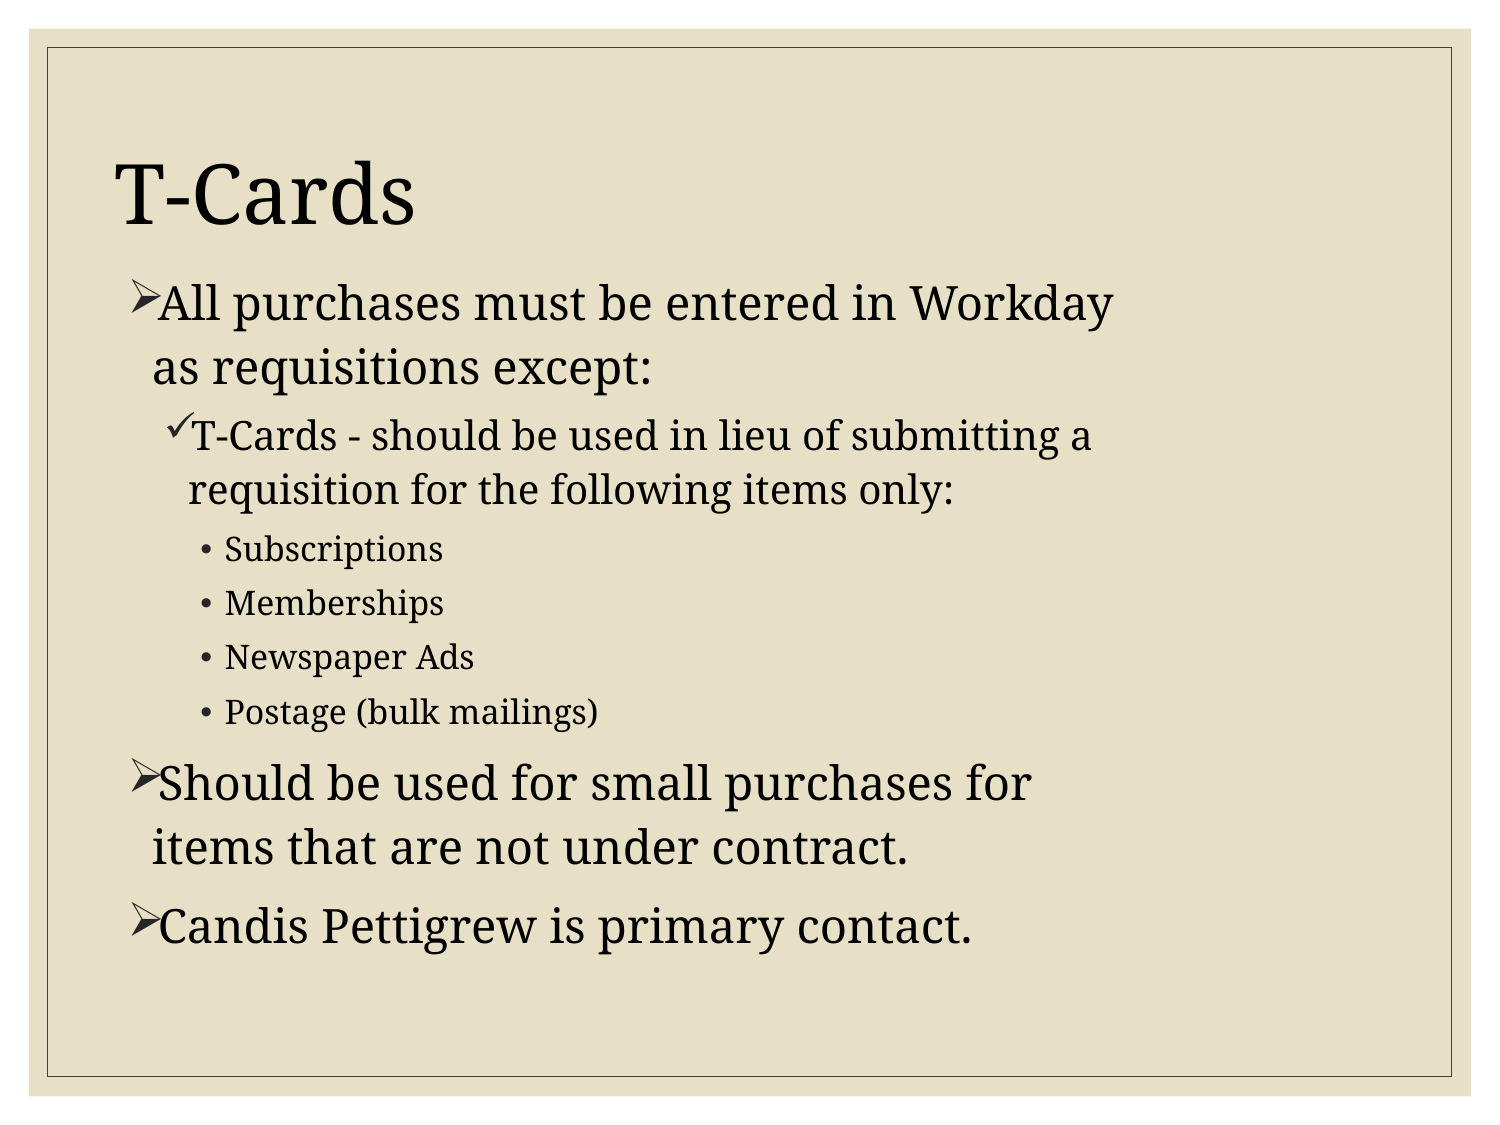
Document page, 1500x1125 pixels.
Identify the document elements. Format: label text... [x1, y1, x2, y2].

title T-Cards [99, 99, 1142, 288]
list All purchases must be entered in Workday as requisitions except: T-Cards - should be used in lieu of submitting a requisition for the following items only: Subscriptions Memberships Newspaper Ads Postage (bulk mailings) Should be used for small purchases for items that are not under contract. Candis Pettigrew is primary contact. [112, 262, 1154, 975]
